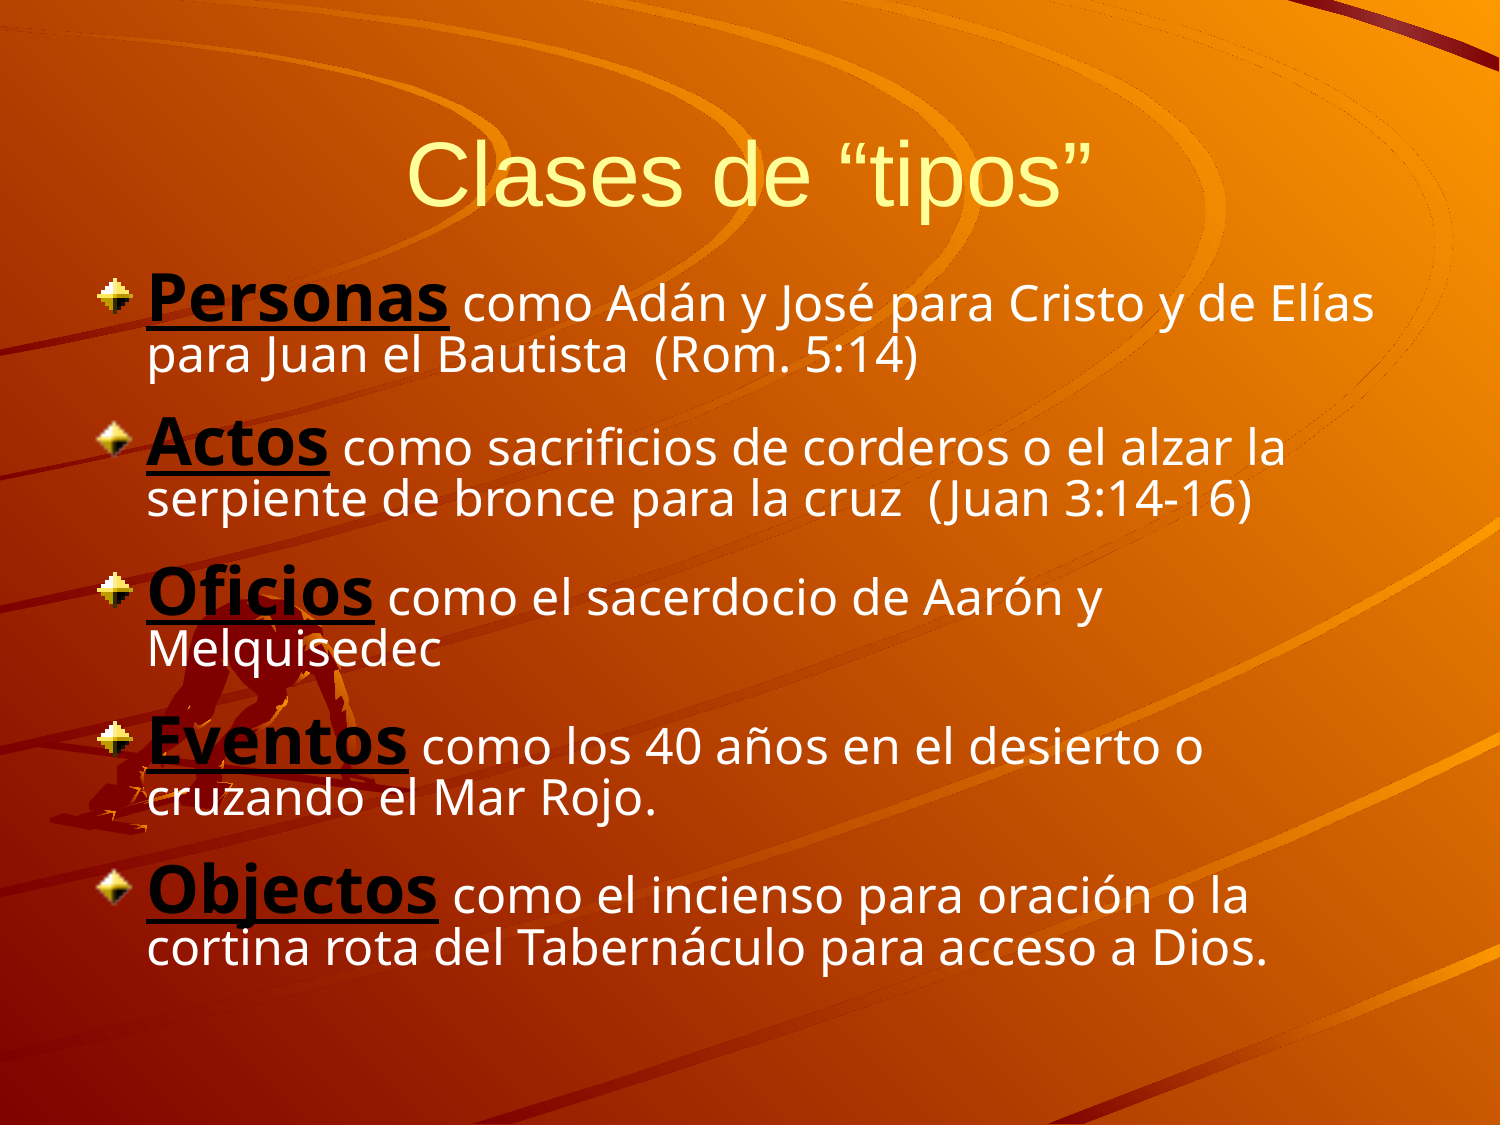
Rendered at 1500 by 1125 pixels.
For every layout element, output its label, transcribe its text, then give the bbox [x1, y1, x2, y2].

picture [90, 863, 137, 910]
list Personas como Adán y José para Cristo y de Elías para Juan el Bautista (Rom. 5:14) Actos como sacrificios de corderos o el alzar la serpiente de bronce para la cruz (Juan 3:14-16) Oficios como el sacerdocio de Aarón y Melquisedec Eventos como los 40 años en el desierto o cruzando el Mar Rojo. Objectos como el incienso para oración o la cortina rota del Tabernáculo para acceso a Dios. [75, 262, 1425, 1006]
picture [90, 270, 137, 318]
picture [90, 713, 137, 761]
picture [90, 415, 137, 462]
picture [90, 564, 137, 612]
title Clases de “tipos” [75, 26, 1425, 233]
